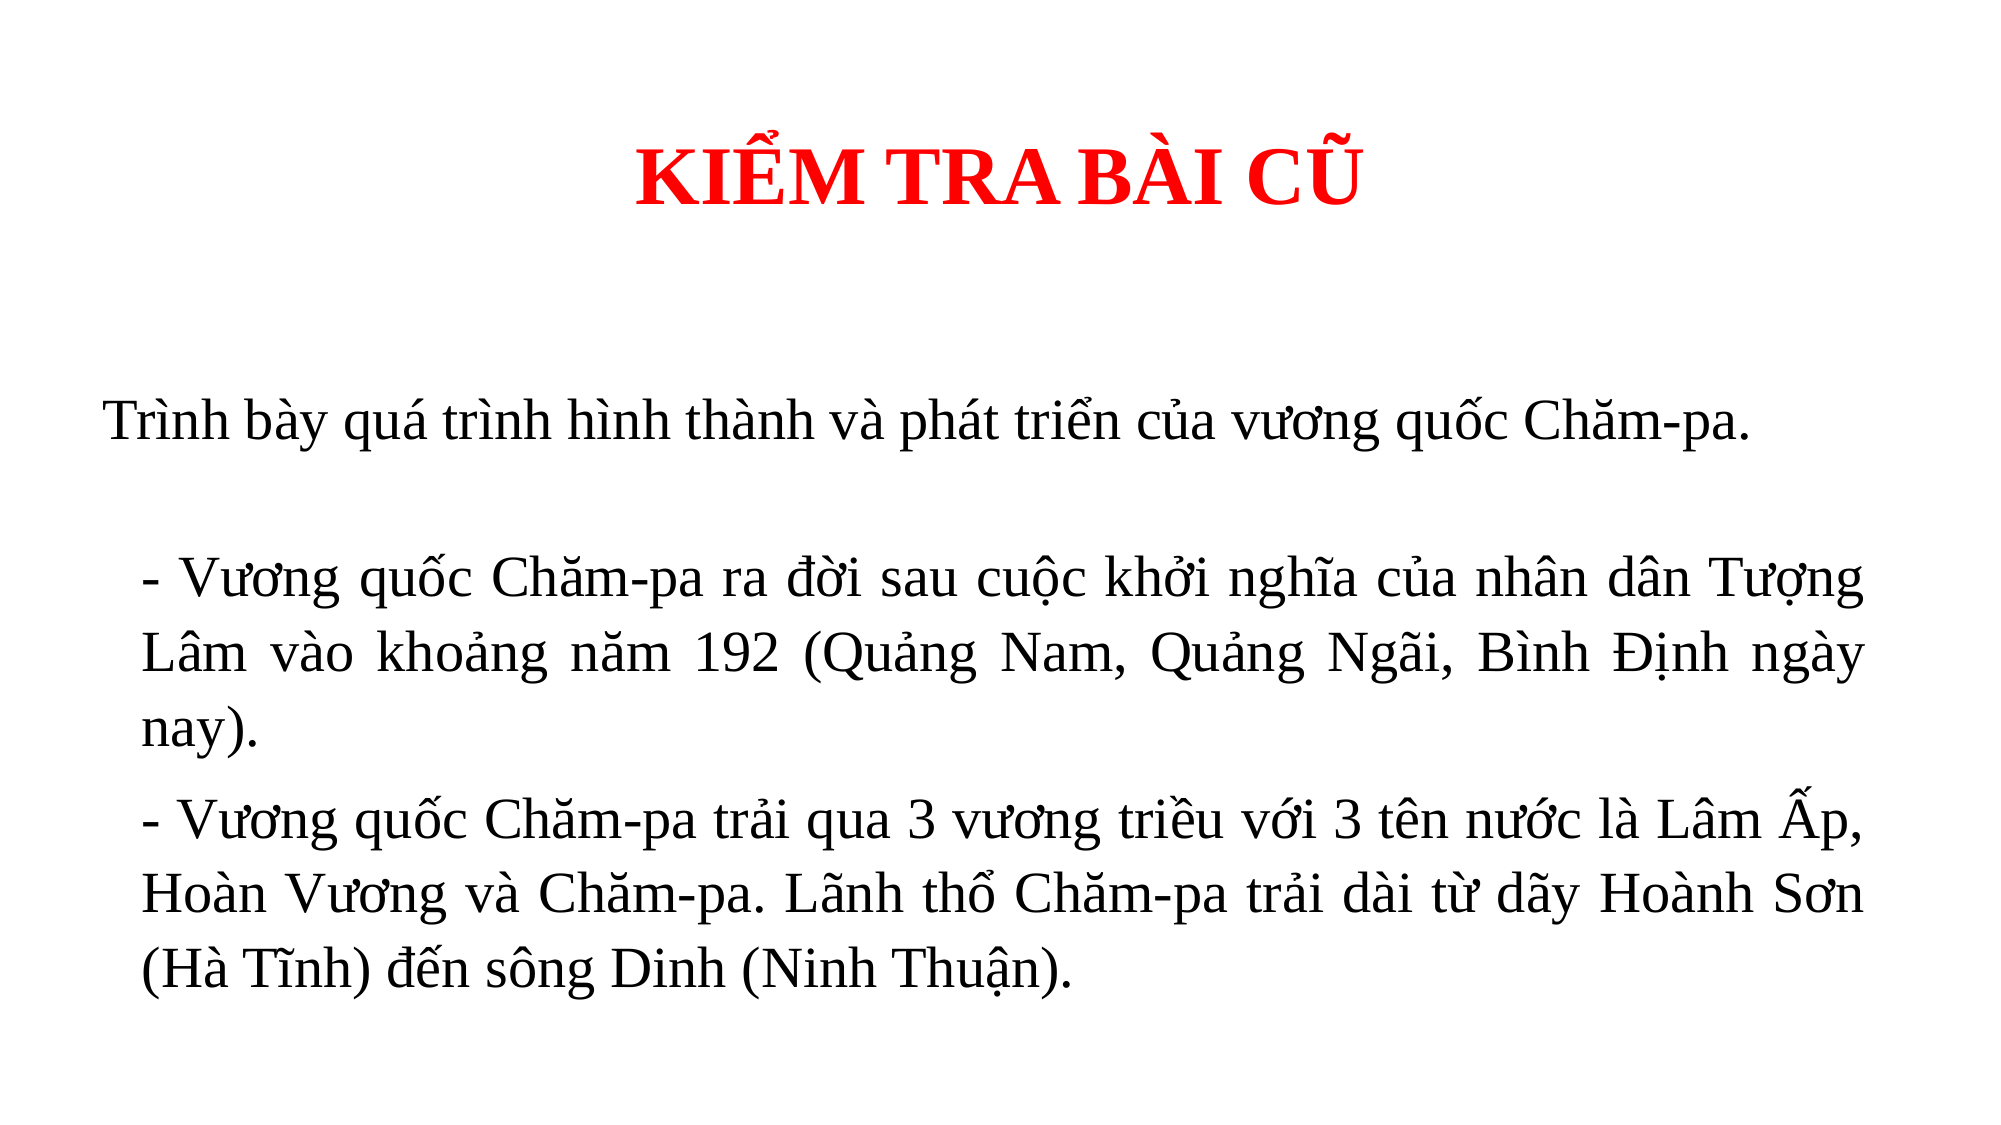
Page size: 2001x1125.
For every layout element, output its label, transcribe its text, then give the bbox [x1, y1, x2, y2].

text_box Trình bày quá trình hình thành và phát triển của vương quốc Chăm-pa. [87, 373, 1822, 459]
text_box KIỂM TRA BÀI CŨ [450, 113, 1552, 229]
text_box - Vương quốc Chăm-pa ra đời sau cuộc khởi nghĩa của nhân dân Tượng Lâm vào khoảng năm 192 (Quảng Nam, Quảng Ngãi, Bình Định ngày nay). - Vương quốc Chăm-pa trải qua 3 vương triều với 3 tên nước là Lâm Ấp, Hoàn Vương và Chăm-pa. Lãnh thổ Chăm-pa trải dài từ dãy Hoành Sơn (Hà Tĩnh) đến sông Dinh (Ninh Thuận). [126, 526, 1881, 1069]
